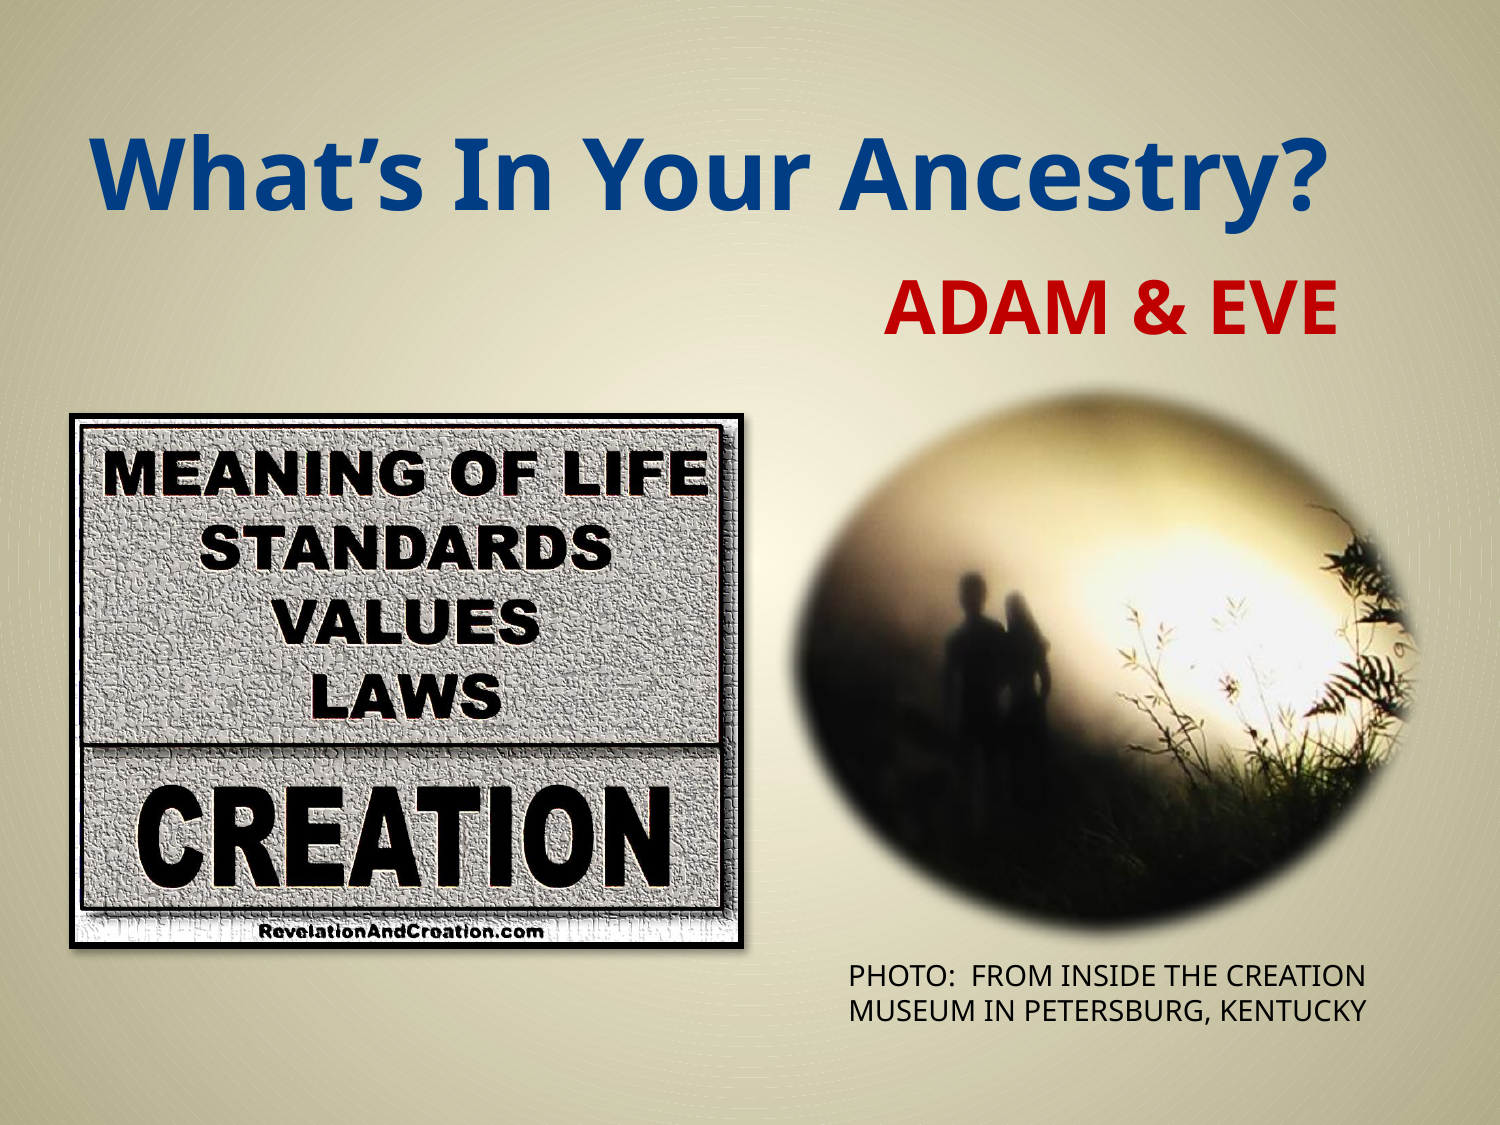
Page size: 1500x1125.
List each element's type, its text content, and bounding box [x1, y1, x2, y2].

list ADAM & Eve [800, 251, 1425, 357]
text_box PHOTO: FROM INSIDE THE CREATION MUSEUM IN PETERSBURG, KENTUCKY [800, 956, 1416, 1035]
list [75, 419, 738, 943]
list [774, 375, 1429, 951]
title What’s In Your Ancestry? [75, 50, 1425, 238]
